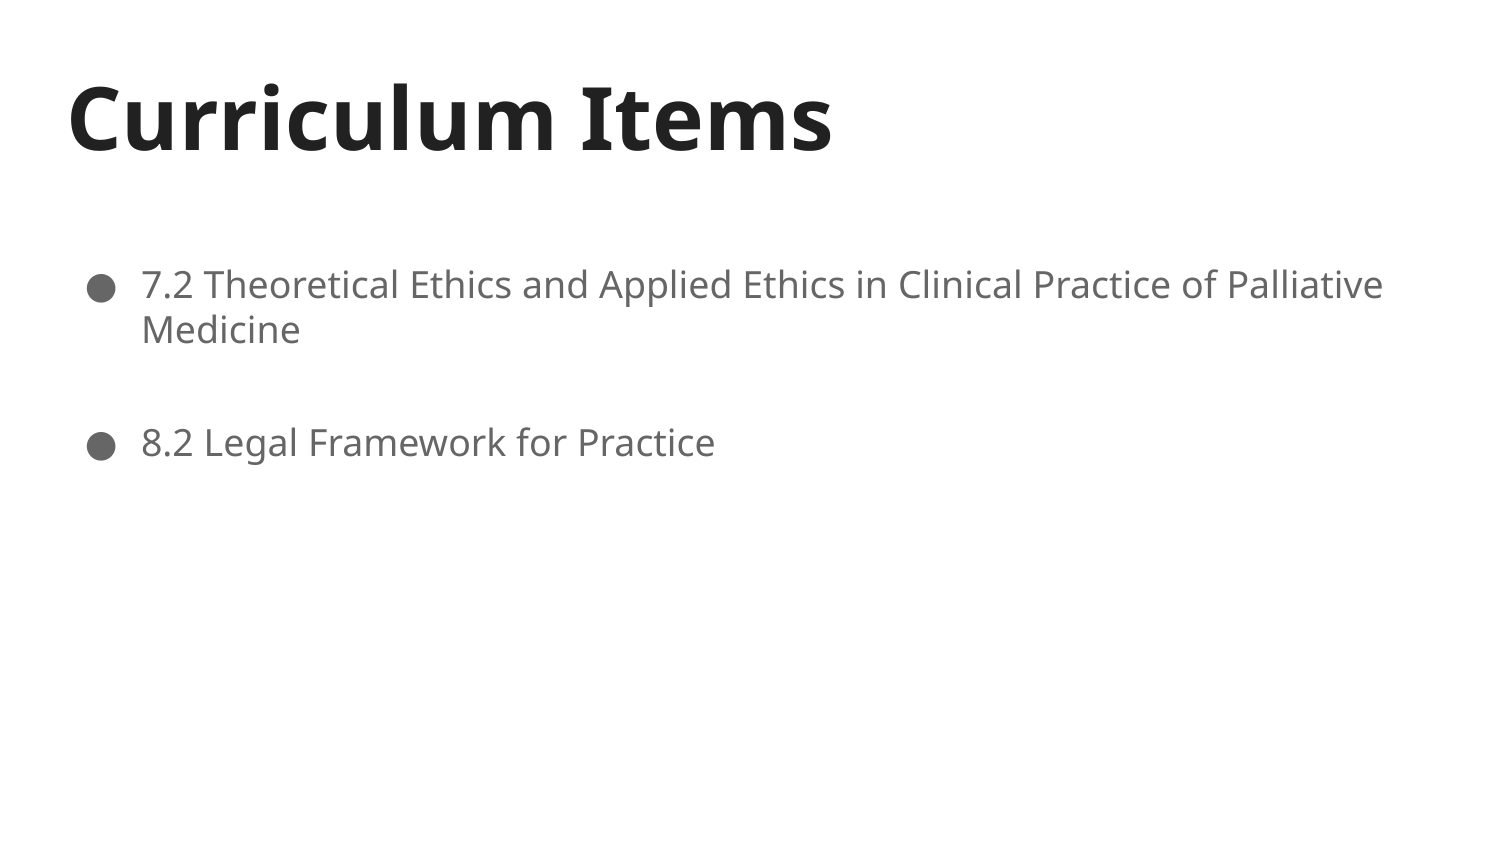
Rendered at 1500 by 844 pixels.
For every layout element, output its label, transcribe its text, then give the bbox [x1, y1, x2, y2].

title Curriculum Items [51, 48, 1449, 180]
list 7.2 Theoretical Ethics and Applied Ethics in Clinical Practice of Palliative Medicine 8.2 Legal Framework for Practice [51, 201, 1449, 750]
